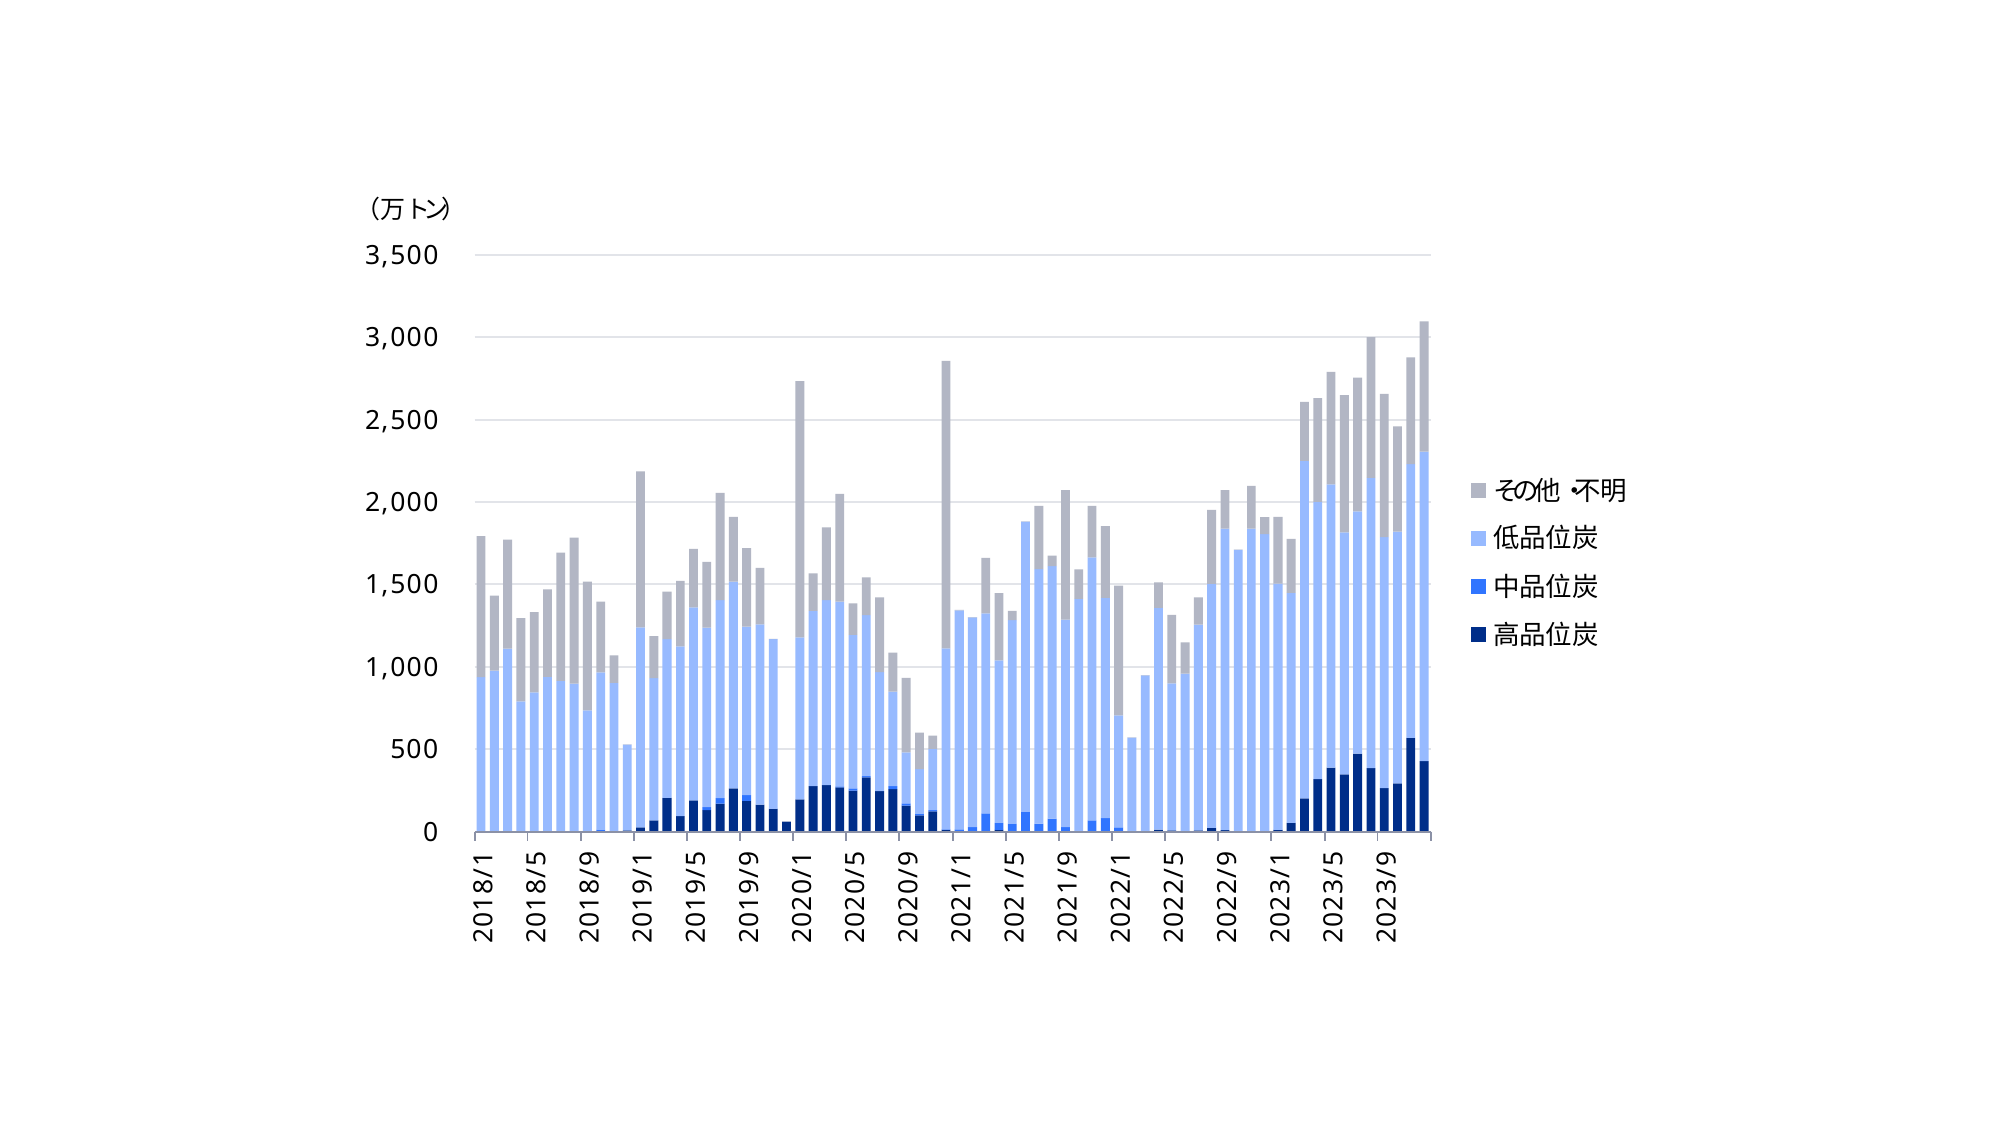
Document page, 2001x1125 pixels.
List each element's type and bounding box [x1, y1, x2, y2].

picture [348, 162, 1652, 963]
